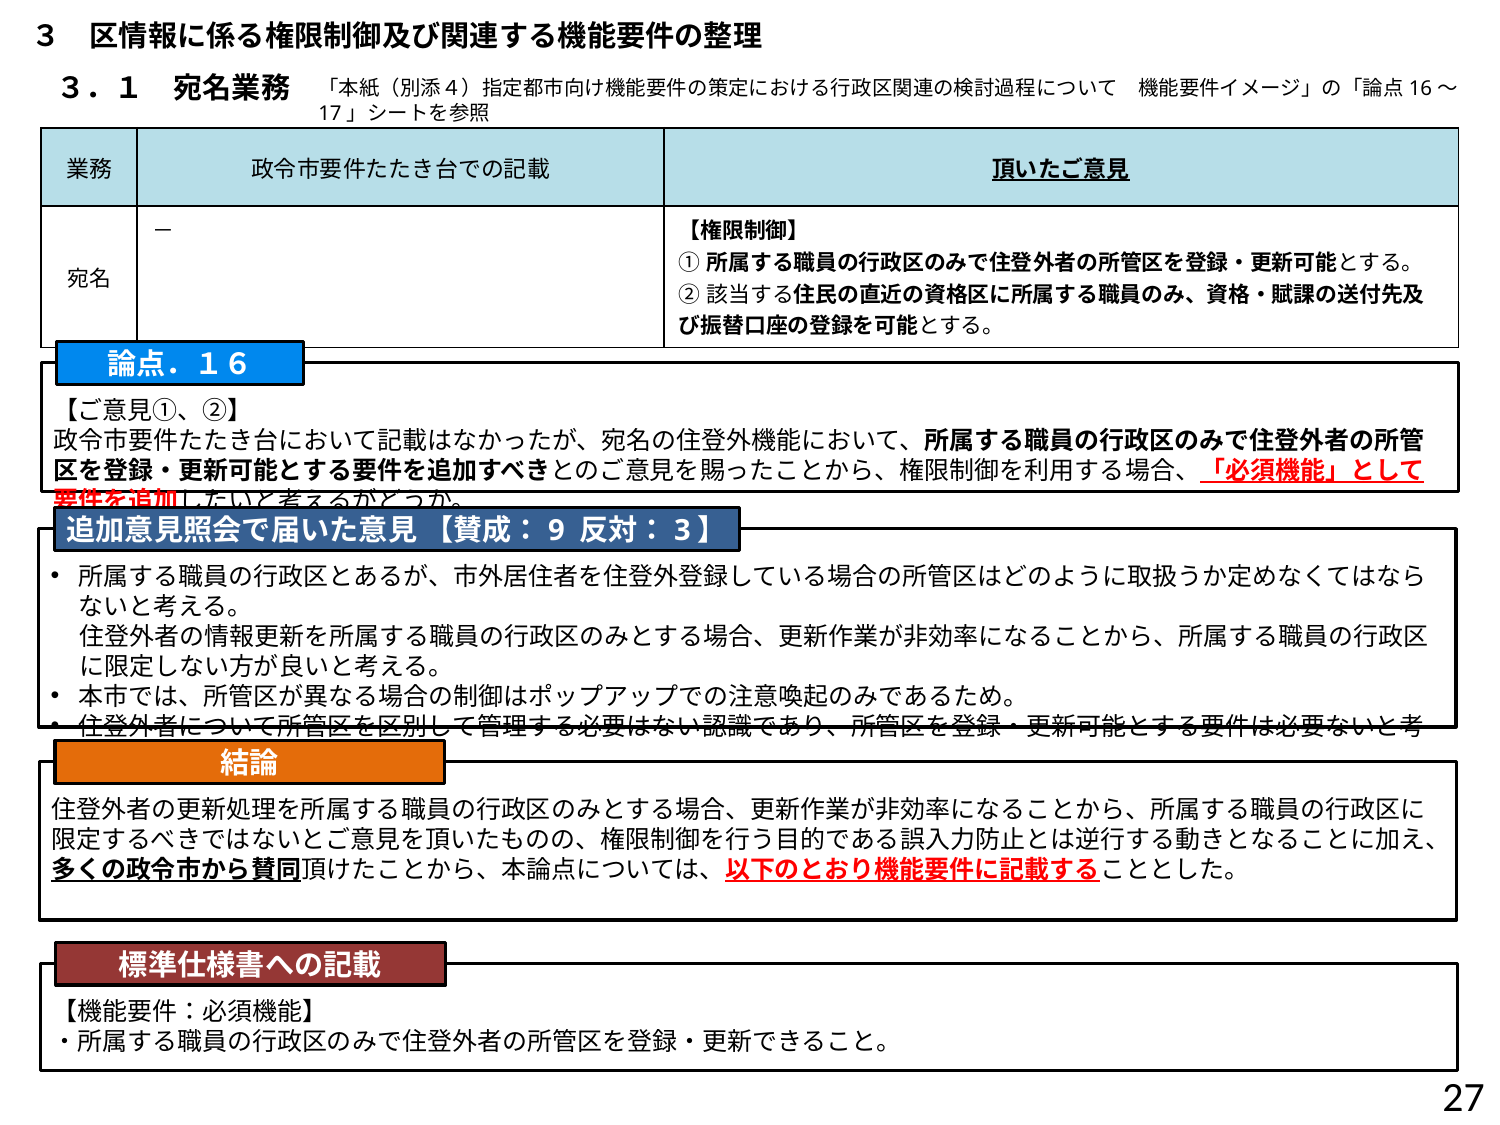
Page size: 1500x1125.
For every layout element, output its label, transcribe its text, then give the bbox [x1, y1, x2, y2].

text_box ３．１ 宛名業務 [41, 54, 1465, 100]
text_box ３ 区情報に係る権限制御及び関連する機能要件の整理 [16, 2, 1440, 49]
text_box 【ご意見①、②】 政令市要件たたき台において記載はなかったが、宛名の住登外機能において、所属する職員の行政区のみで住登外者の所管区を登録・更新可能とする要件を追加すべきとのご意見を賜ったことから、権限制御を利用する場合、「必須機能」として要件を追加したいと考えるがどうか。 [41, 362, 1459, 492]
table_cell 宛名 [42, 207, 136, 347]
text_box 標準仕様書への記載 [54, 940, 448, 987]
table_cell 【権限制御】 ①所属する職員の行政区のみで住登外者の所管区を登録・更新可能とする。 ②該当する住民の直近の資格区に所属する職員のみ、資格・賦課の送付先及び振替口座の登録を可能とする。 [665, 207, 1458, 347]
text_box 「本紙（別添４）指定都市向け機能要件の策定における行政区関連の検討過程について 機能要件イメージ」の「論点16～17」シートを参照 [303, 60, 1500, 112]
text_box 結論 [53, 738, 447, 786]
slide_number 26 [1149, 1065, 1500, 1125]
table_header 業務 [42, 129, 136, 205]
text_box 所属する職員の行政区とあるが、市外居住者を住登外登録している場合の所管区はどのように取扱うか定めなくてはならないと考える。 住登外者の情報更新を所属する職員の行政区のみとする場合、更新作業が非効率になることから、所属する職員の行政区に限定しない方が良いと考える。 本市では、所管区が異なる場合の制御はポップアップでの注意喚起のみであるため。 住登外者について所管区を区別して管理する必要はない認識であり、所管区を登録・更新可能とする要件は必要ないと考える。 [38, 528, 1457, 727]
text_box 住登外者の更新処理を所属する職員の行政区のみとする場合、更新作業が非効率になることから、所属する職員の行政区に限定するべきではないとご意見を頂いたものの、権限制御を行う目的である誤入力防止とは逆行する動きとなることに加え、多くの政令市から賛同頂けたことから、本論点については、以下のとおり機能要件に記載することとした。 [39, 761, 1457, 920]
text_box 【機能要件：必須機能】 ・所属する職員の行政区のみで住登外者の所管区を登録・更新できること。 [40, 963, 1458, 1071]
text_box 論点．１６ [55, 339, 306, 386]
table_cell － [138, 207, 663, 347]
table_header 頂いたご意見 [665, 129, 1458, 205]
text_box 追加意見照会で届いた意見 【賛成：9 反対：3】 [52, 505, 741, 552]
table_header 政令市要件たたき台での記載 [138, 129, 663, 205]
